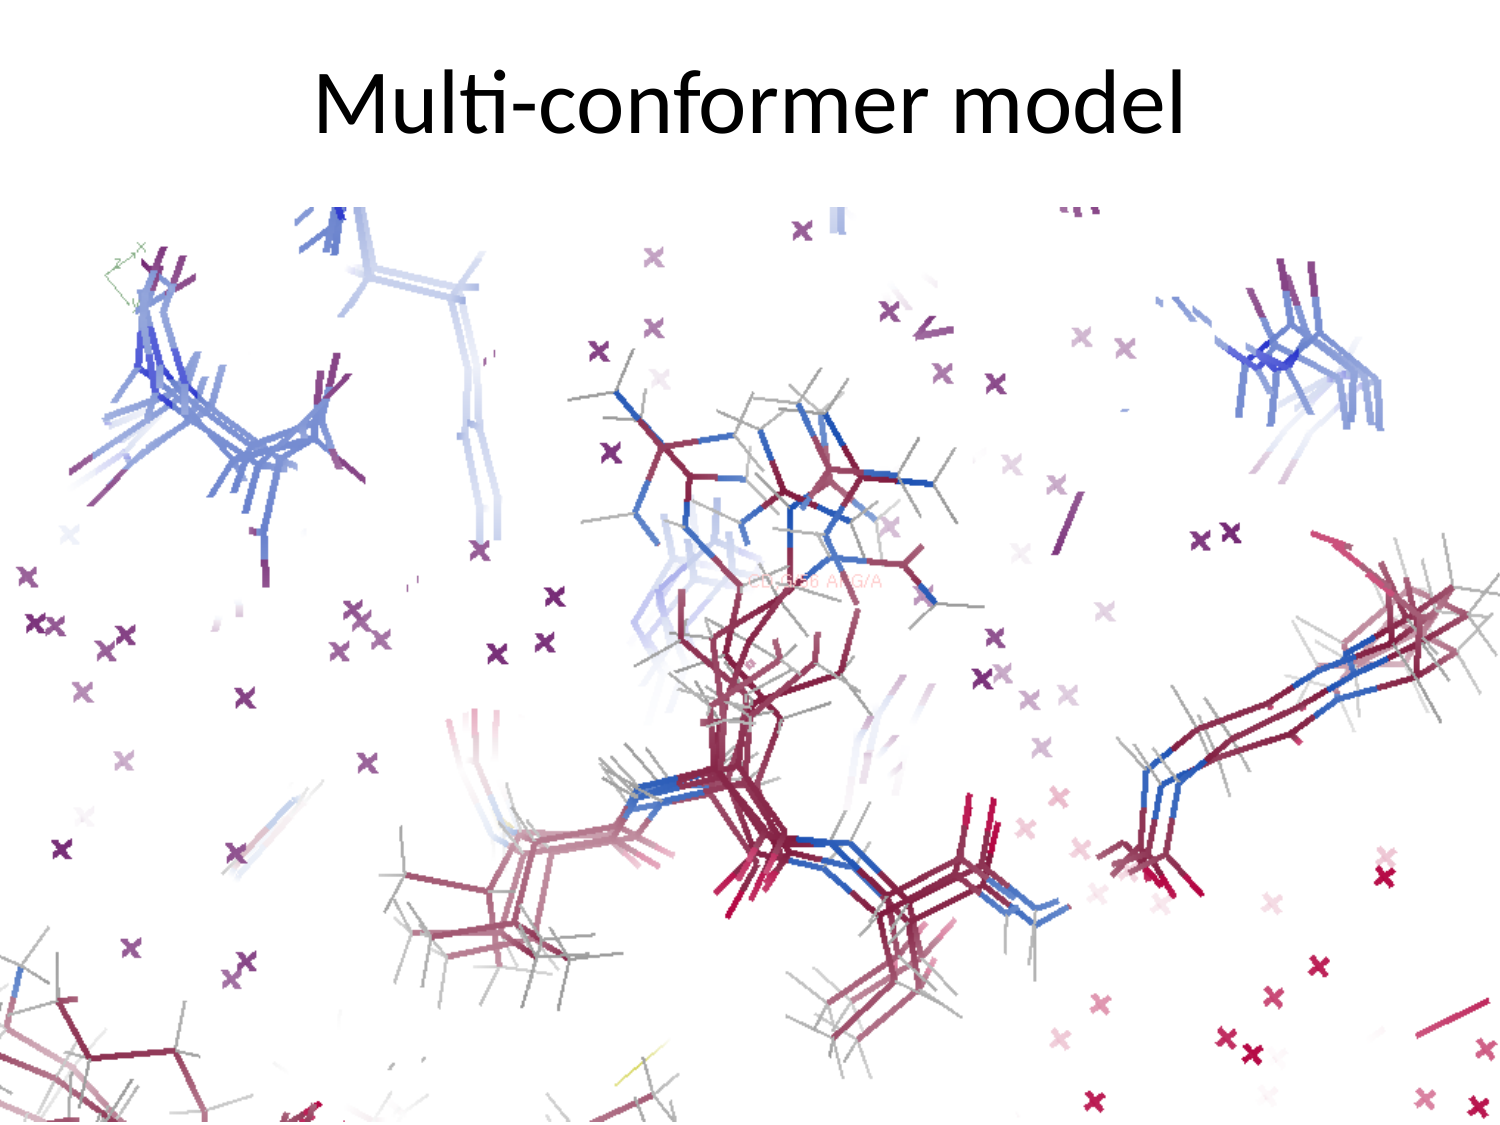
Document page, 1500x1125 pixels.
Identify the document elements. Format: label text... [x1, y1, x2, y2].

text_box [0, 207, 1500, 1122]
title Multi-conformer model [75, 2, 1425, 191]
